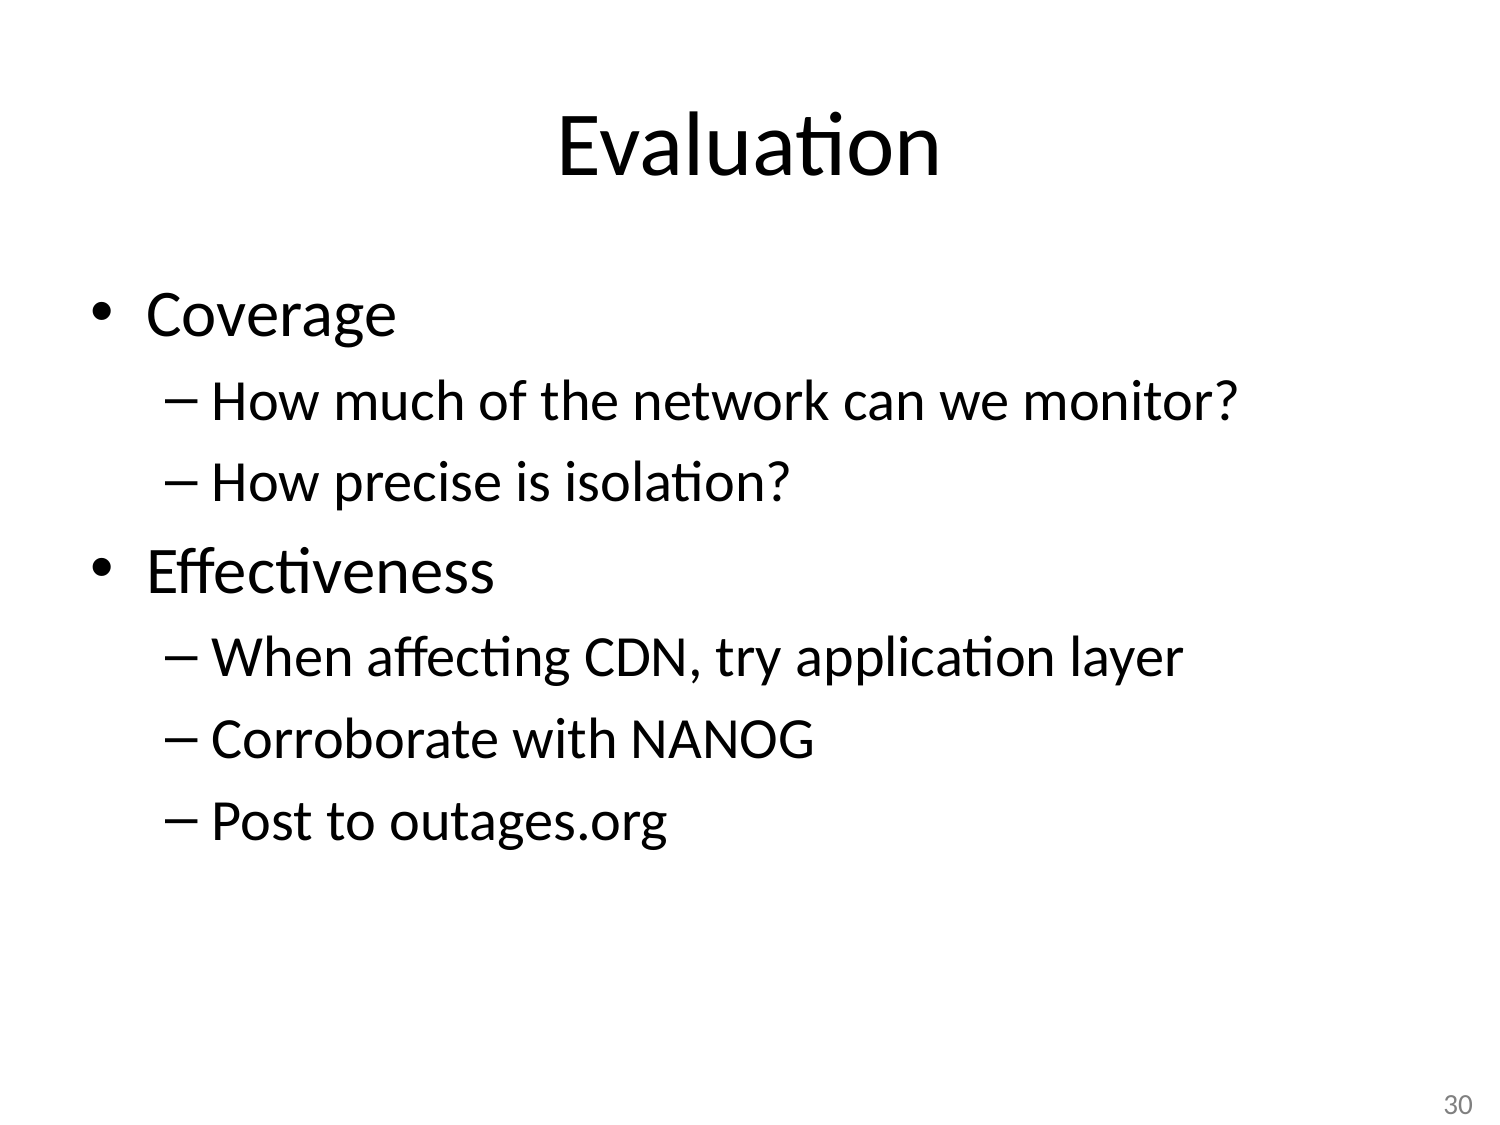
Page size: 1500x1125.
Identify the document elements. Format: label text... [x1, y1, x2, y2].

list Coverage How much of the network can we monitor? How precise is isolation? Effectiveness When affecting CDN, try application layer Corroborate with NANOG Post to outages.org [75, 262, 1425, 1005]
title Evaluation [75, 45, 1425, 233]
